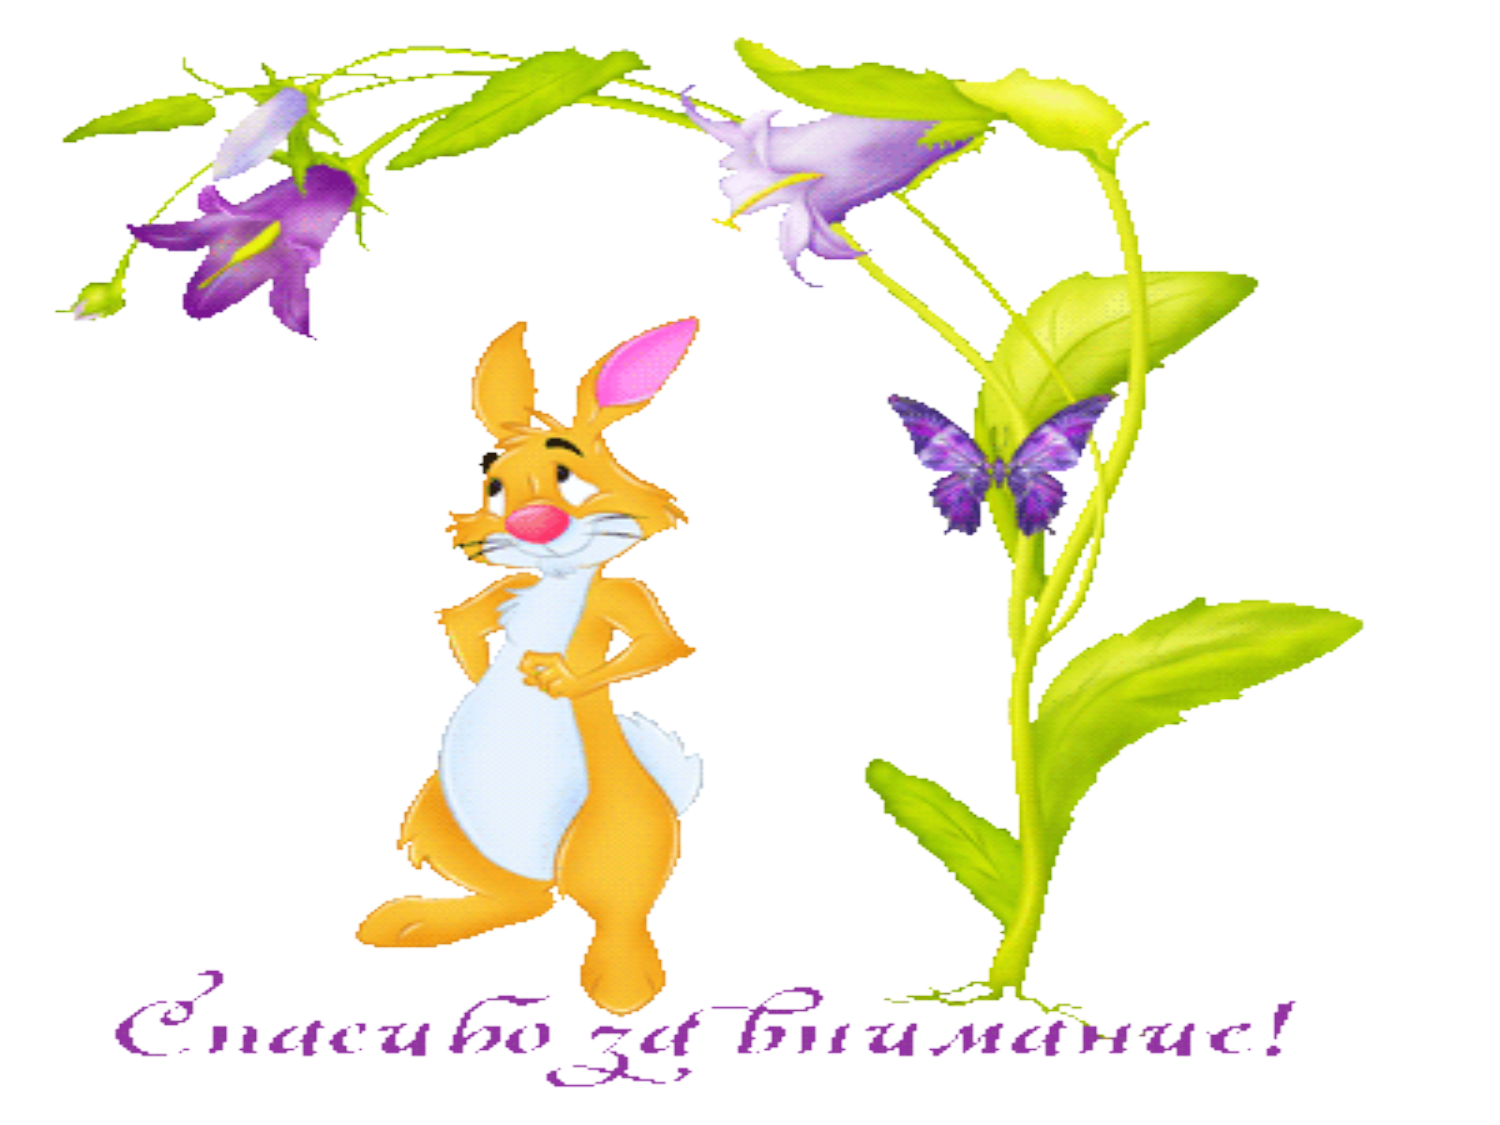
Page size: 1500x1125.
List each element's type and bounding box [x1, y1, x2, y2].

list [0, 0, 1500, 1113]
